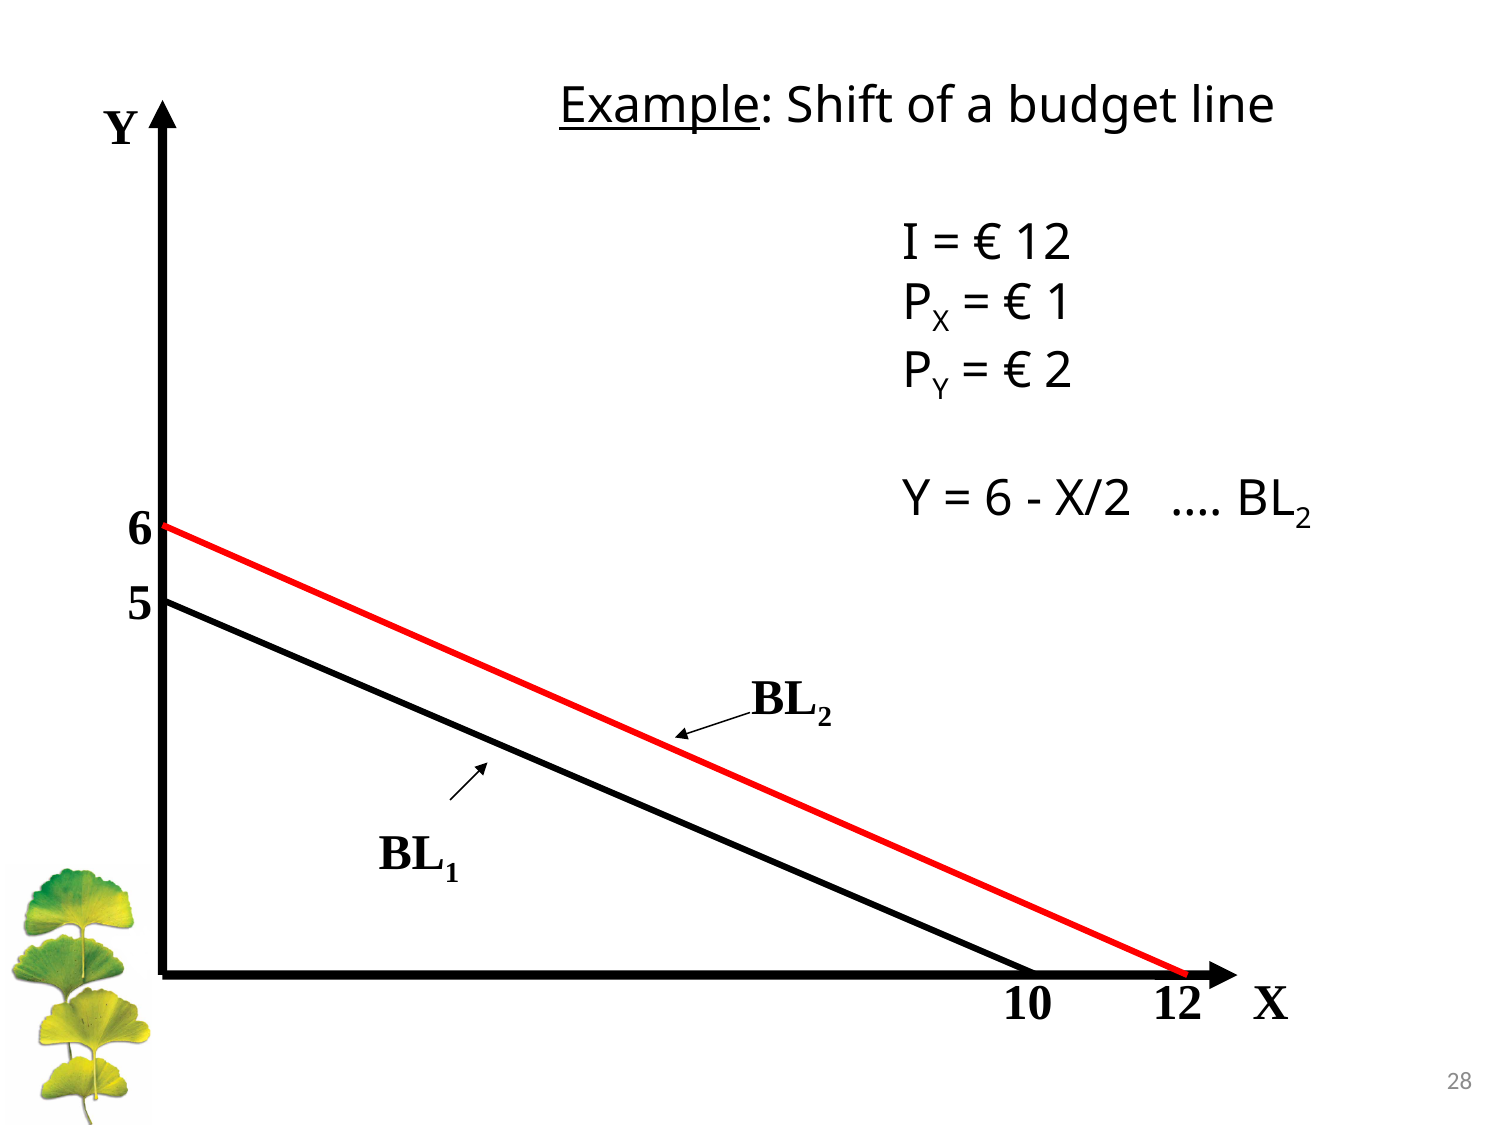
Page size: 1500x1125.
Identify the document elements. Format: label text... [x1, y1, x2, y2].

text_box Example: Shift of a budget line [544, 65, 1291, 141]
text_box 12 [1137, 962, 1218, 1038]
text_box Y [87, 87, 154, 163]
picture [5, 864, 152, 1125]
text_box BL2 [736, 656, 847, 740]
text_box BL1 [363, 812, 475, 896]
text_box [1218, 968, 1237, 982]
text_box [1068, 962, 1137, 1038]
text_box 6 [112, 487, 168, 563]
text_box 10 [887, 962, 1068, 1038]
text_box X [1237, 962, 1304, 1038]
text_box [449, 762, 488, 801]
text_box [675, 712, 751, 740]
text_box [156, 99, 169, 487]
slide_number 28 [1374, 1050, 1488, 1110]
text_box [163, 562, 268, 638]
text_box 5 [112, 563, 163, 638]
text_box I = € 12 PX = € 1 PY = € 2 Y = 6 - X/2 …. BL2 [887, 201, 1327, 542]
